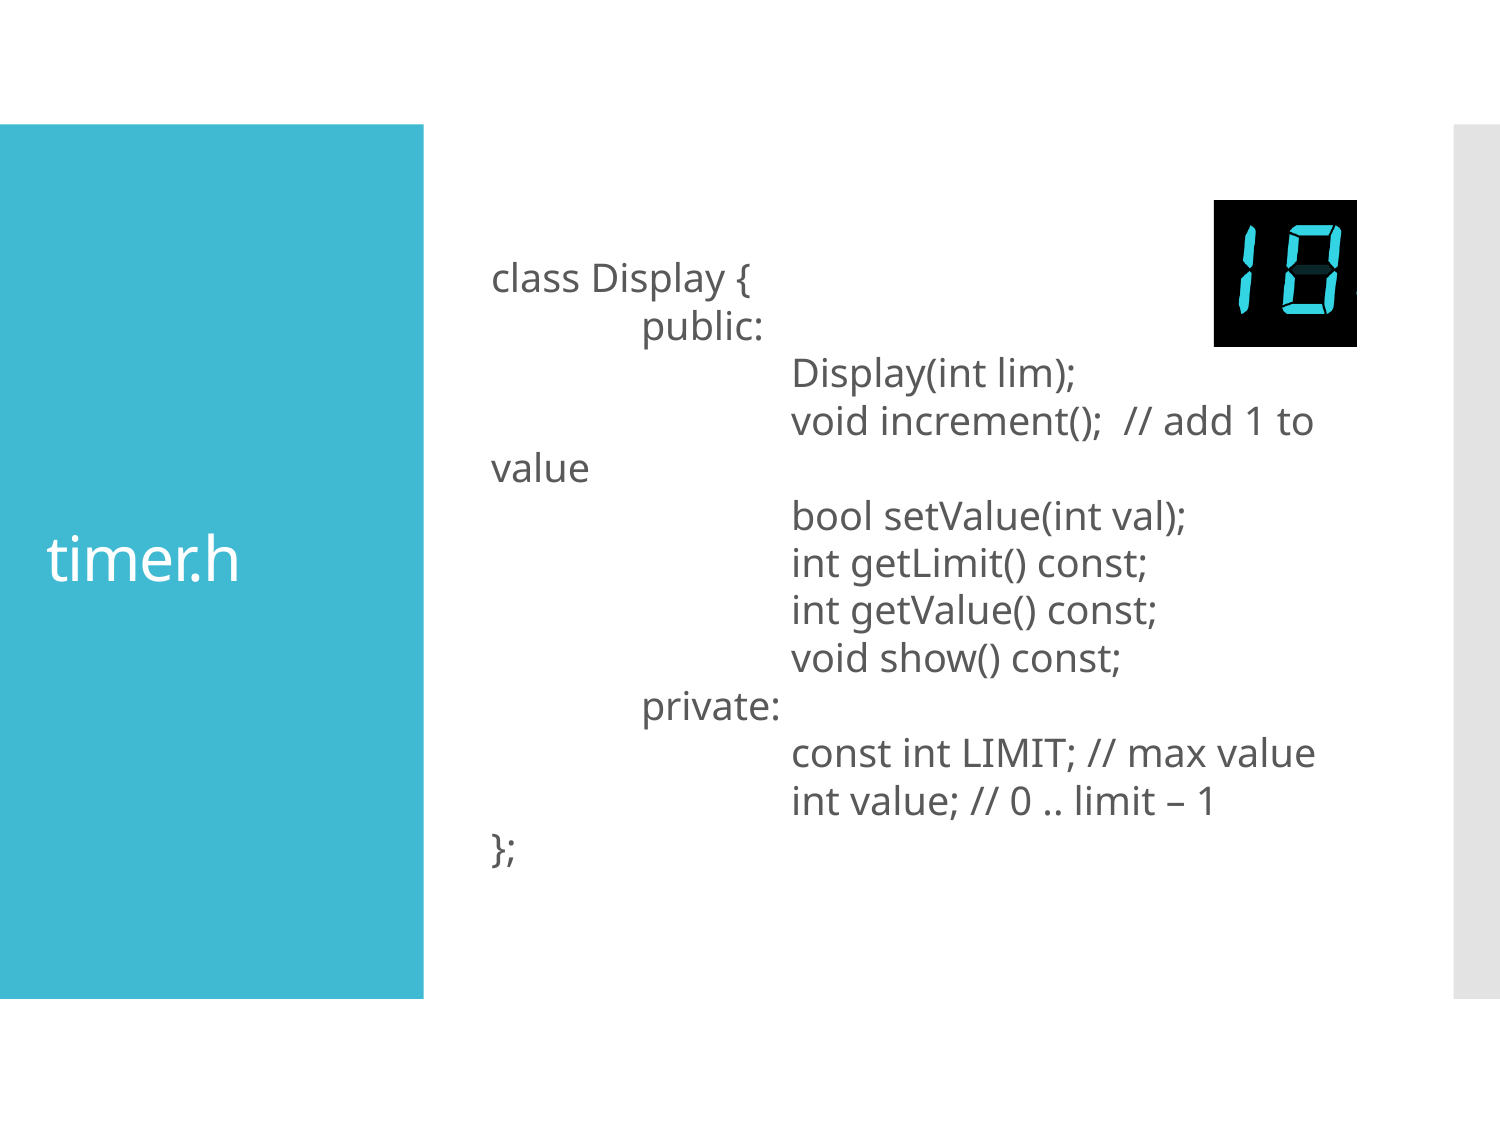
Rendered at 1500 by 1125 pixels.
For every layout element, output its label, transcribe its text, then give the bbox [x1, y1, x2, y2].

picture [1213, 199, 1358, 347]
title timer.h [31, 184, 394, 940]
list class Display { public: Display(int lim); void increment(); // add 1 to value bool setValue(int val); int getLimit() const; int getValue() const; void show() const; private: const int LIMIT; // max value int value; // 0 .. limit – 1 }; [476, 141, 1376, 982]
